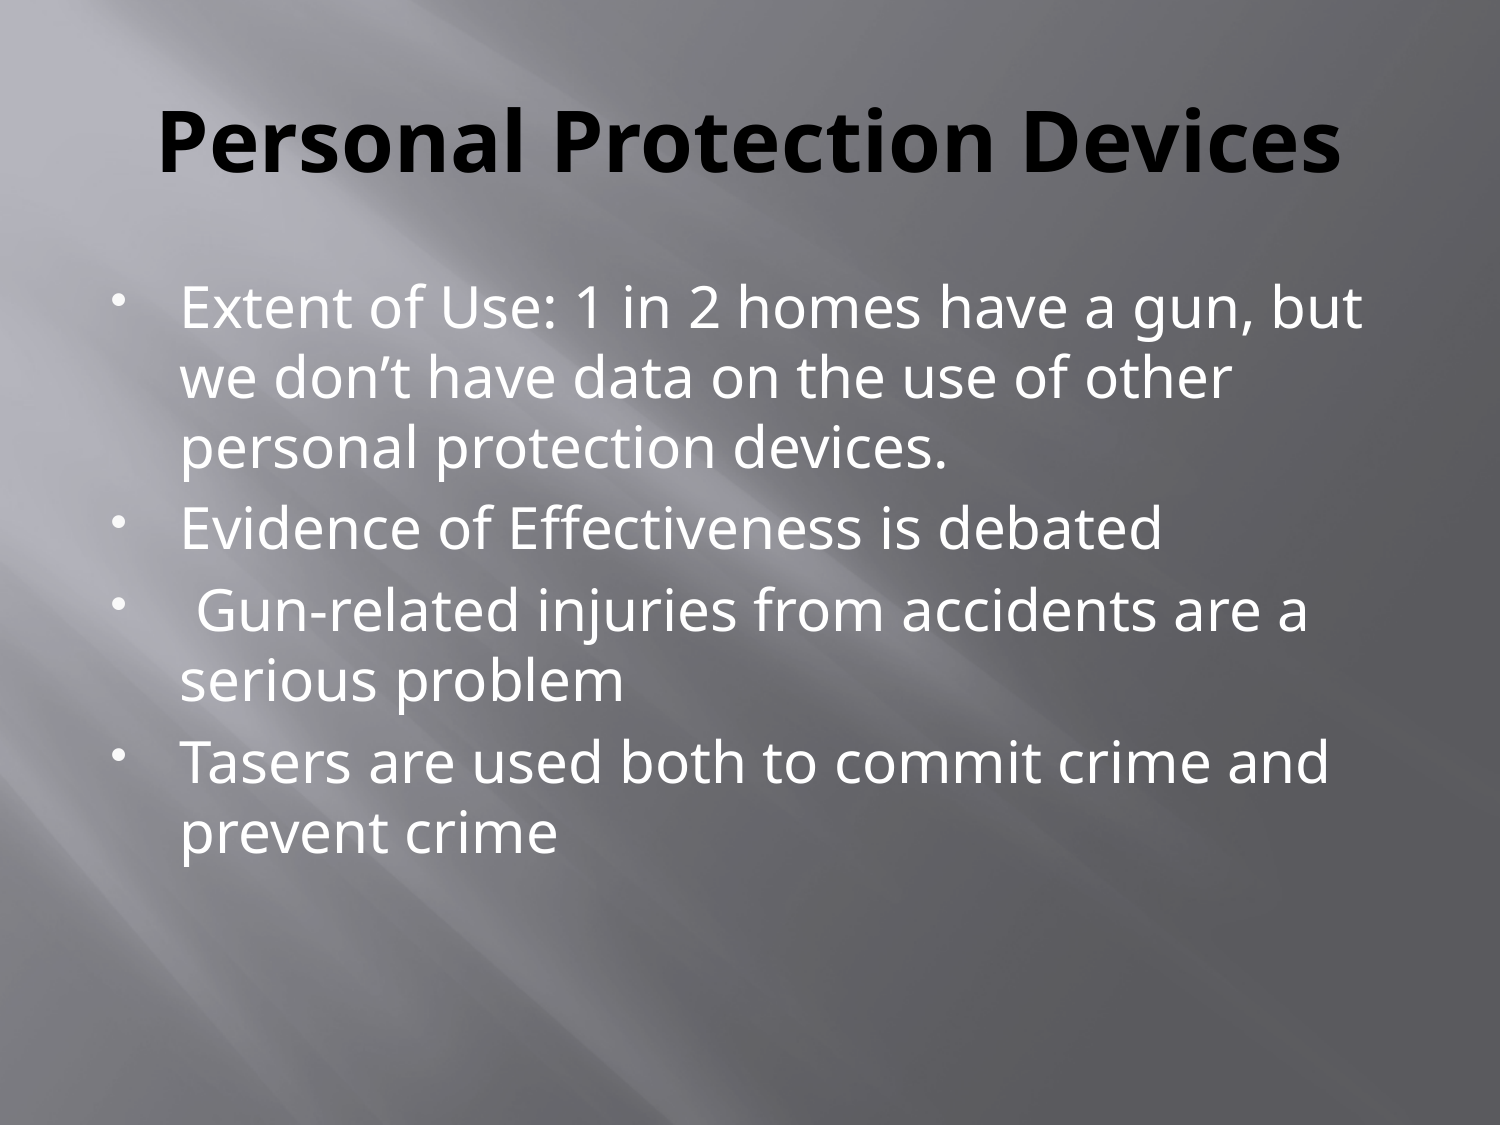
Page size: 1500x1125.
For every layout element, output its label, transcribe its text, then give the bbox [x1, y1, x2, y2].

list Extent of Use: 1 in 2 homes have a gun, but we don’t have data on the use of other personal protection devices. Evidence of Effectiveness is debated Gun-related injuries from accidents are a serious problem Tasers are used both to commit crime and prevent crime [74, 262, 1426, 1036]
title Personal Protection Devices [75, 45, 1425, 233]
